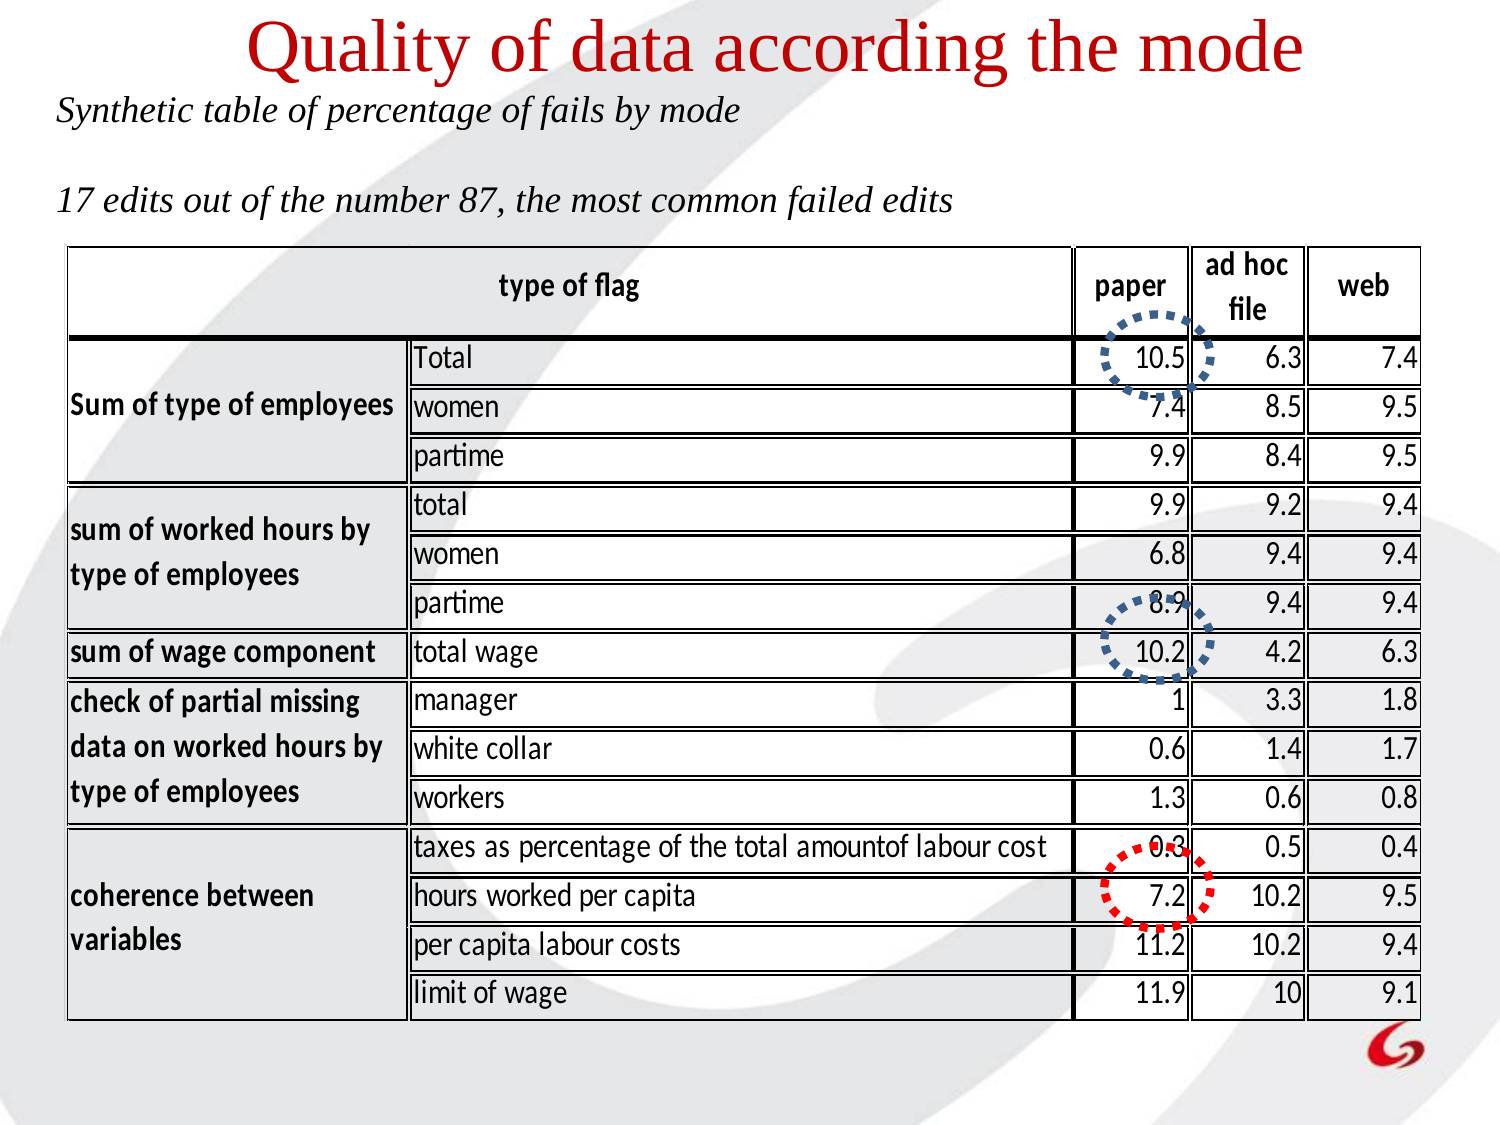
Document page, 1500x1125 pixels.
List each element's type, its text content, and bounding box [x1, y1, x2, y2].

picture [0, 0, 1500, 1125]
text_box Quality of data according the mode [23, 0, 1453, 86]
text_box Synthetic table of percentage of fails by mode 17 edits out of the number 87, the most common failed edits [41, 78, 1400, 273]
